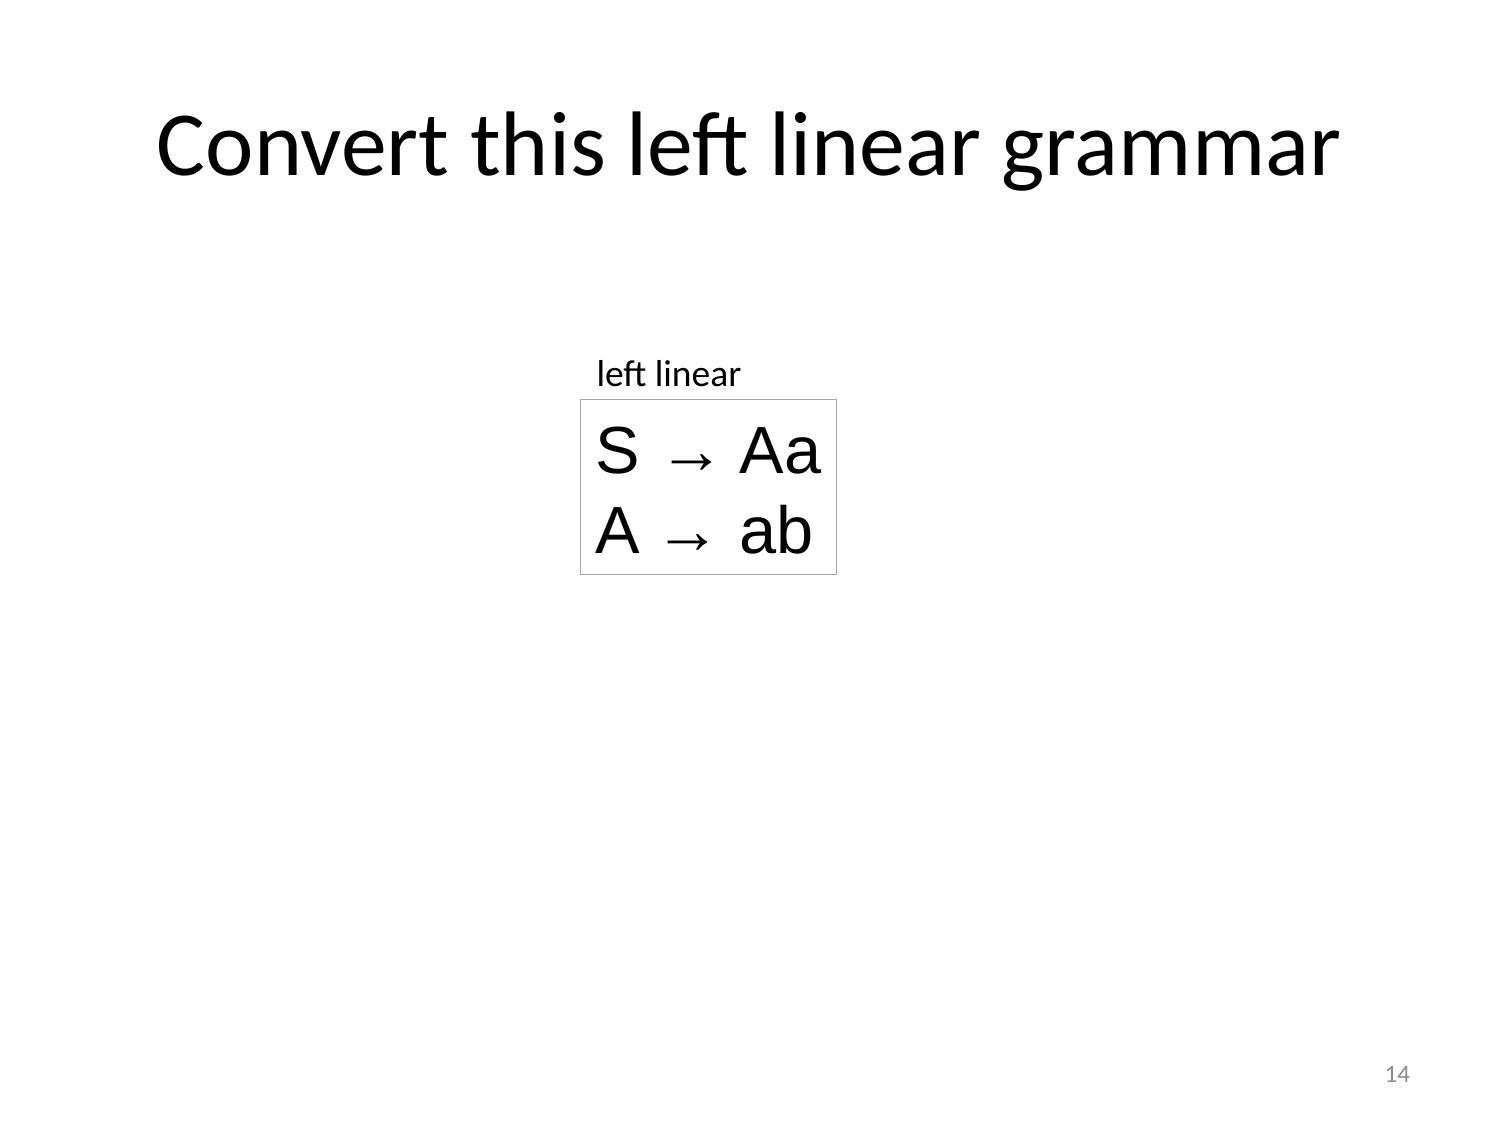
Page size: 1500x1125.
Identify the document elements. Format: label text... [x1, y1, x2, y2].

title Convert this left linear grammar [75, 45, 1425, 233]
text_box S → Aa A → ab [580, 399, 837, 575]
slide_number 14 [1074, 1042, 1425, 1103]
text_box left linear [581, 341, 757, 402]
